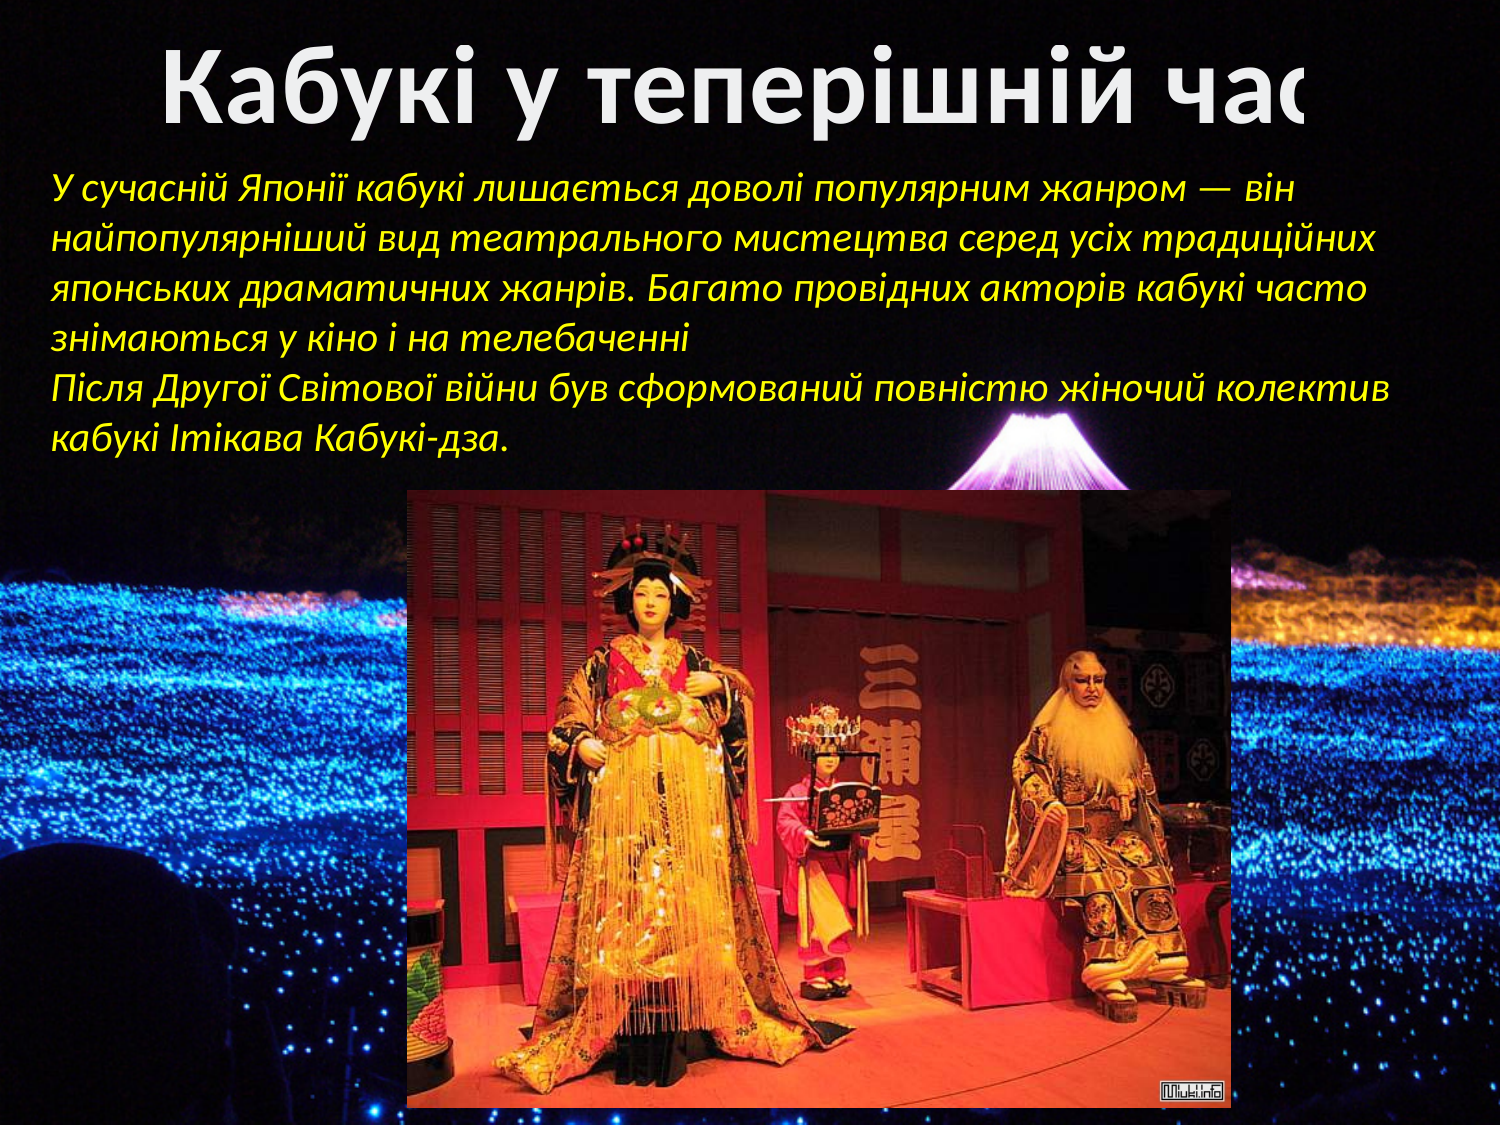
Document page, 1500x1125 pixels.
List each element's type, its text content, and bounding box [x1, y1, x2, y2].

picture [0, 0, 1500, 1125]
text_box У сучасній Японії кабукі лишається доволі популярним жанром — він найпопулярніший вид театрального мистецтва серед усіх традиційних японських драматичних жанрів. Багато провідних акторів кабукі часто знімаються у кіно і на телебаченні Після Другої Світової війни був сформований повністю жіночий колектив кабукі Ітікава Кабукі-дза. [35, 152, 1477, 467]
text_box Кабукі у теперішній час [145, 4, 1343, 152]
